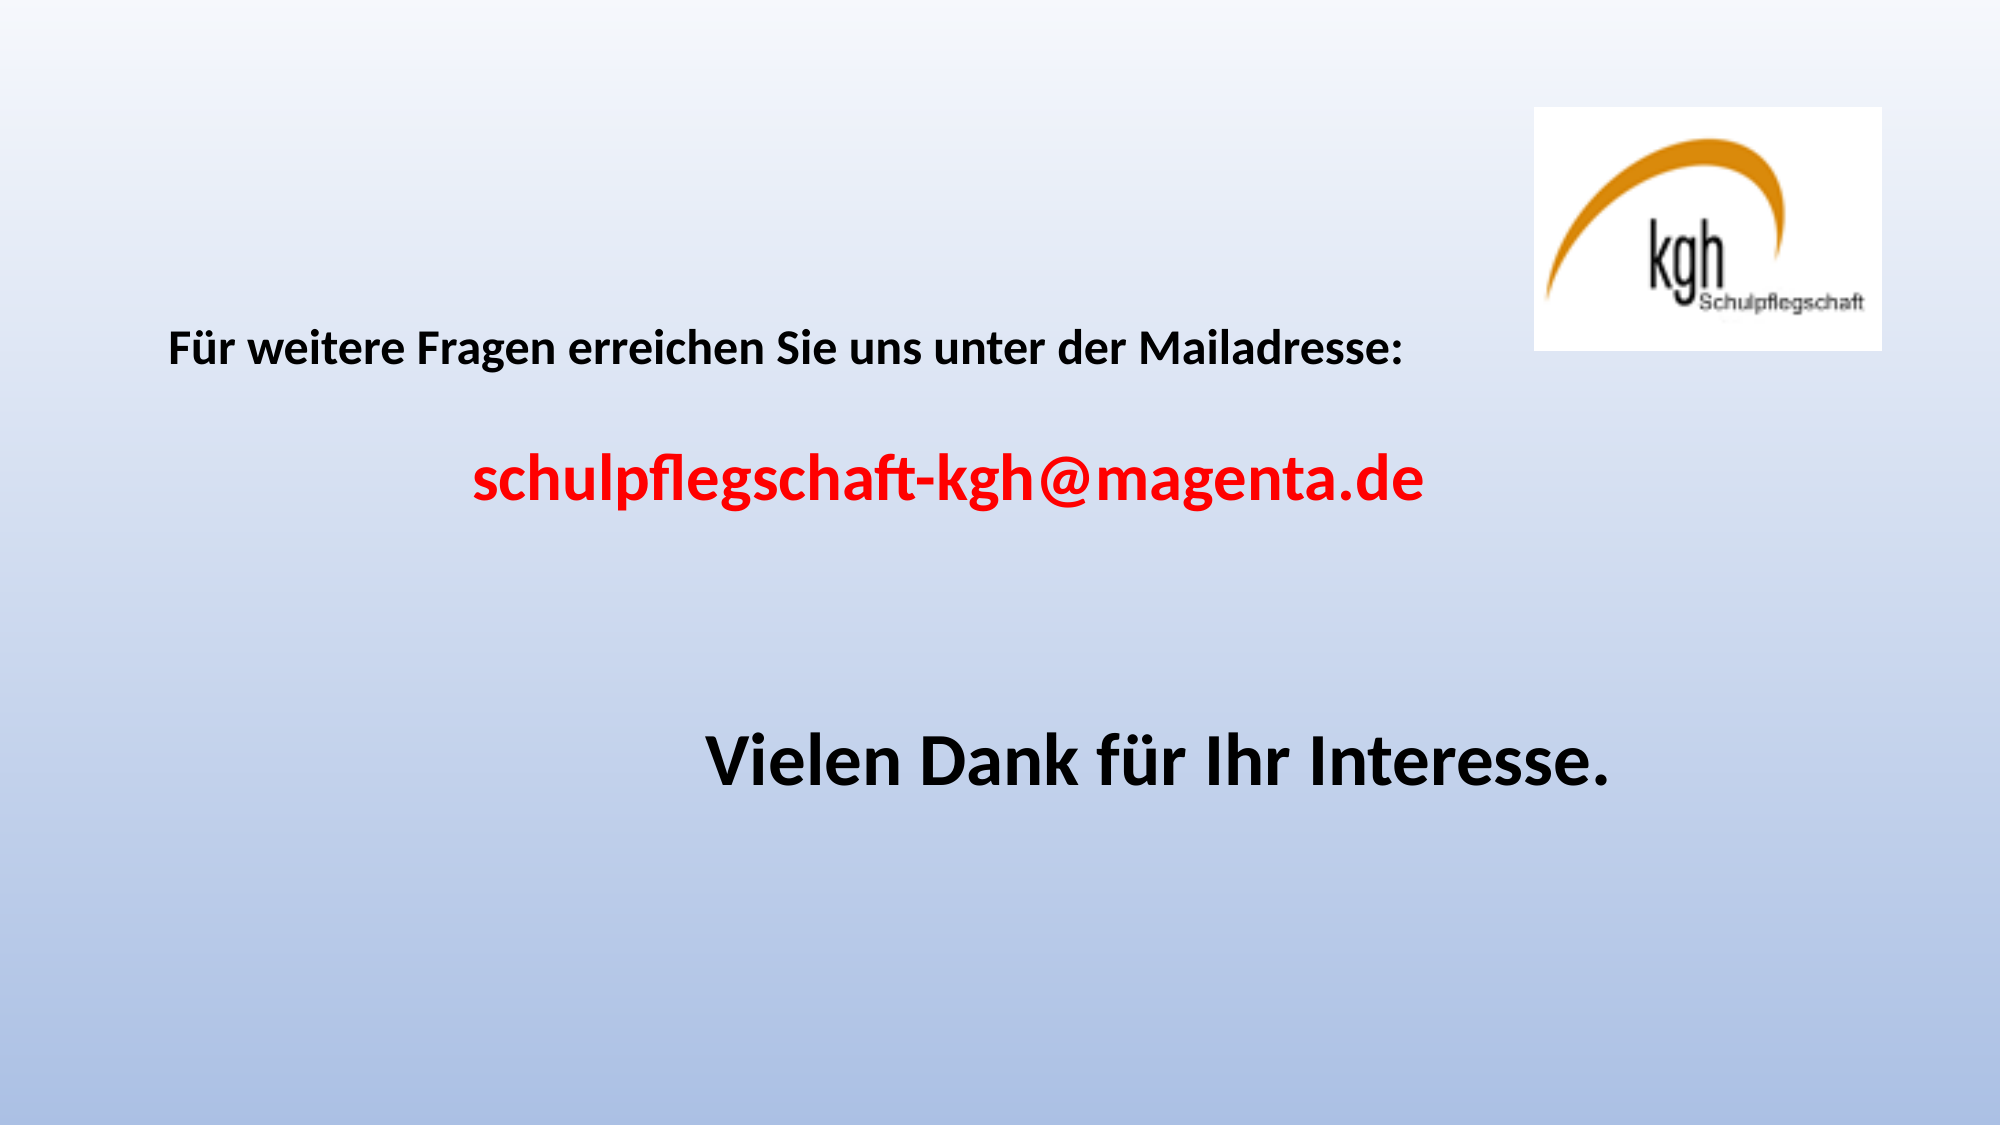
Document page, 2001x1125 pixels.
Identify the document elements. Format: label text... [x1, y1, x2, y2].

picture [1534, 107, 1882, 351]
text_box Vielen Dank für Ihr Interesse. [690, 702, 1709, 808]
text_box Für weitere Fragen erreichen Sie uns unter der Mailadresse: schulpflegschaft-kgh@magenta.de [153, 306, 1618, 522]
